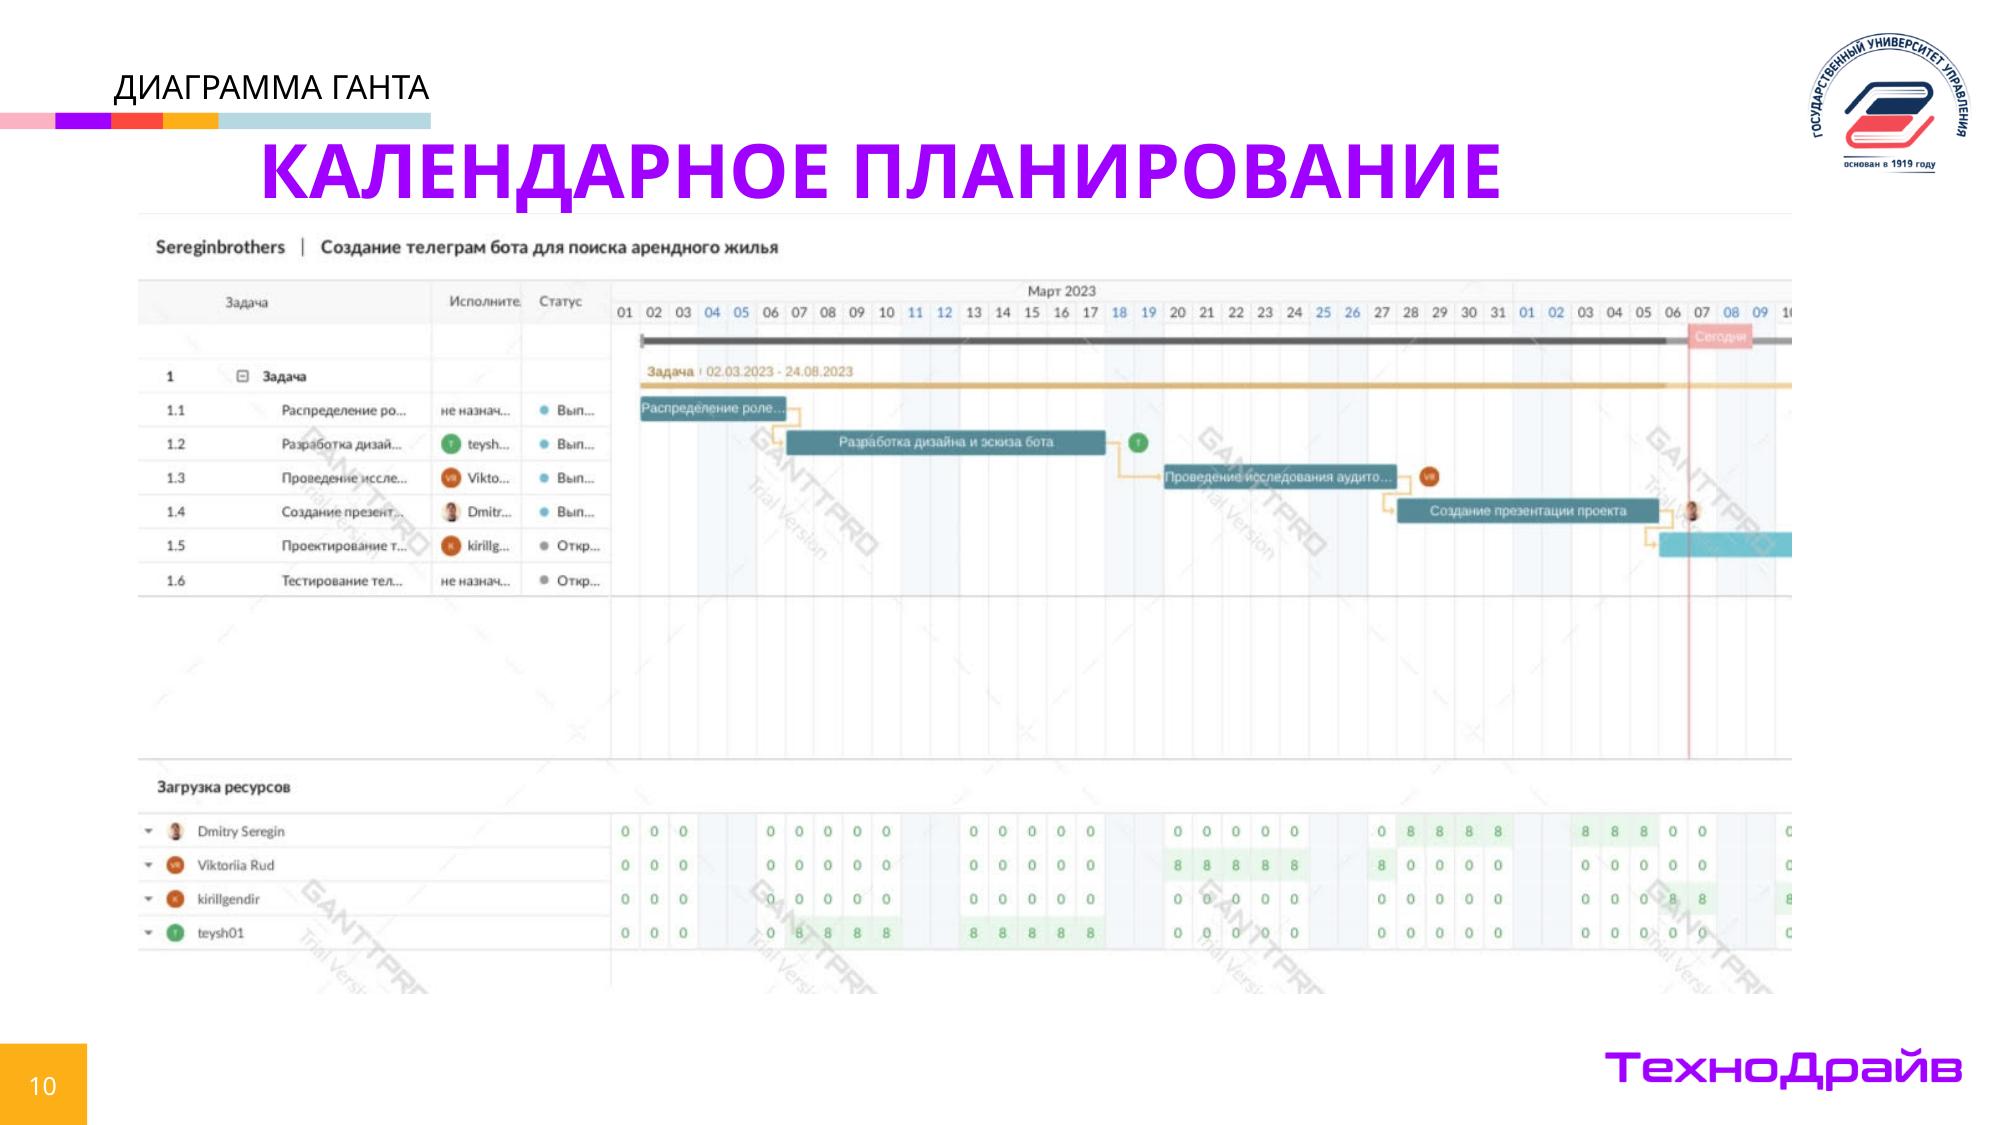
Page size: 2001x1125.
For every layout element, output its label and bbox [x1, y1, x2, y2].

picture [0, 0, 2000, 1125]
text_box [0, 1043, 88, 1125]
